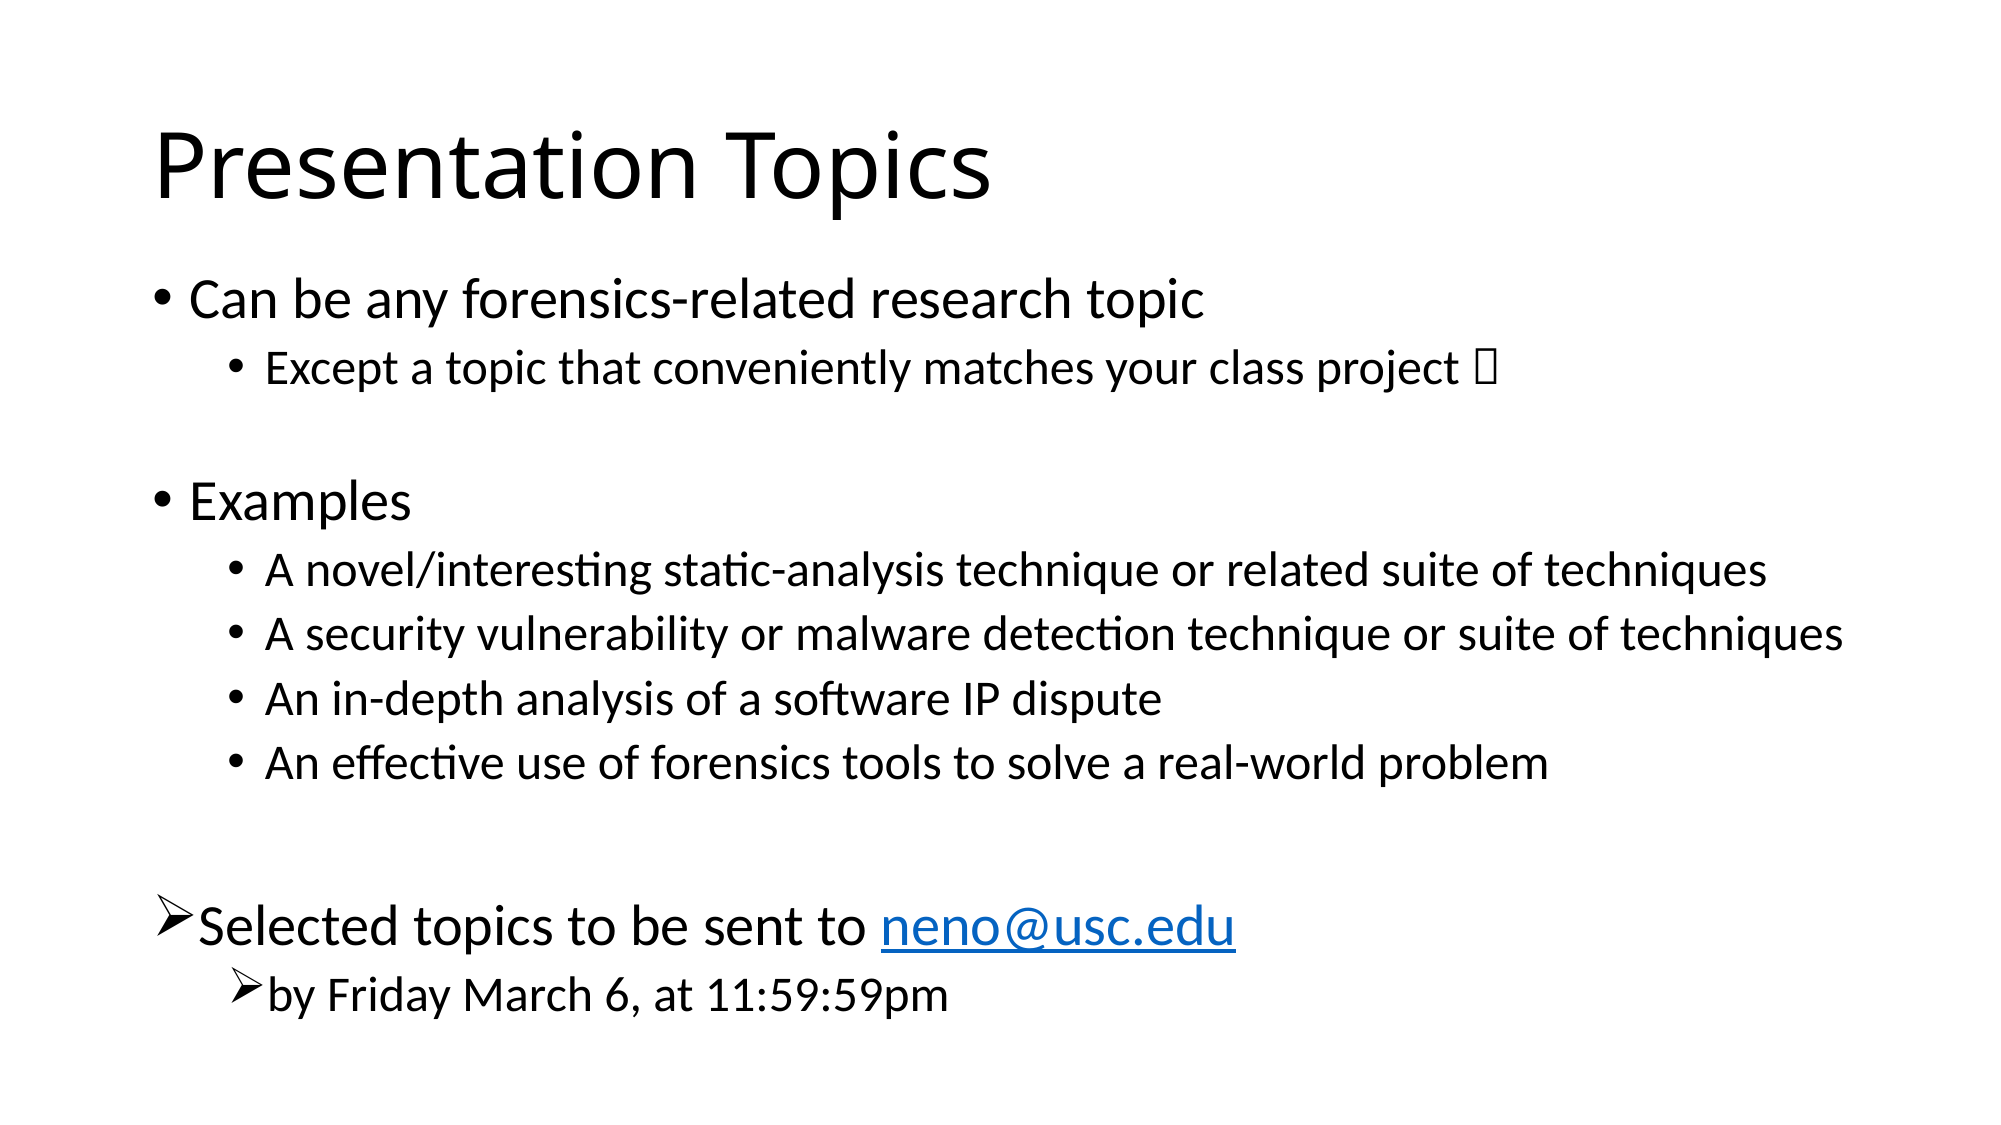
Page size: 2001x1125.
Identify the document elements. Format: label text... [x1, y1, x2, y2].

list Can be any forensics-related research topic Except a topic that conveniently matches your class project  Examples A novel/interesting static-analysis technique or related suite of techniques A security vulnerability or malware detection technique or suite of techniques An in-depth analysis of a software IP dispute An effective use of forensics tools to solve a real-world problem Selected topics to be sent to neno@usc.edu by Friday March 6, at 11:59:59pm [137, 260, 1863, 1049]
title Presentation Topics [137, 59, 1863, 260]
